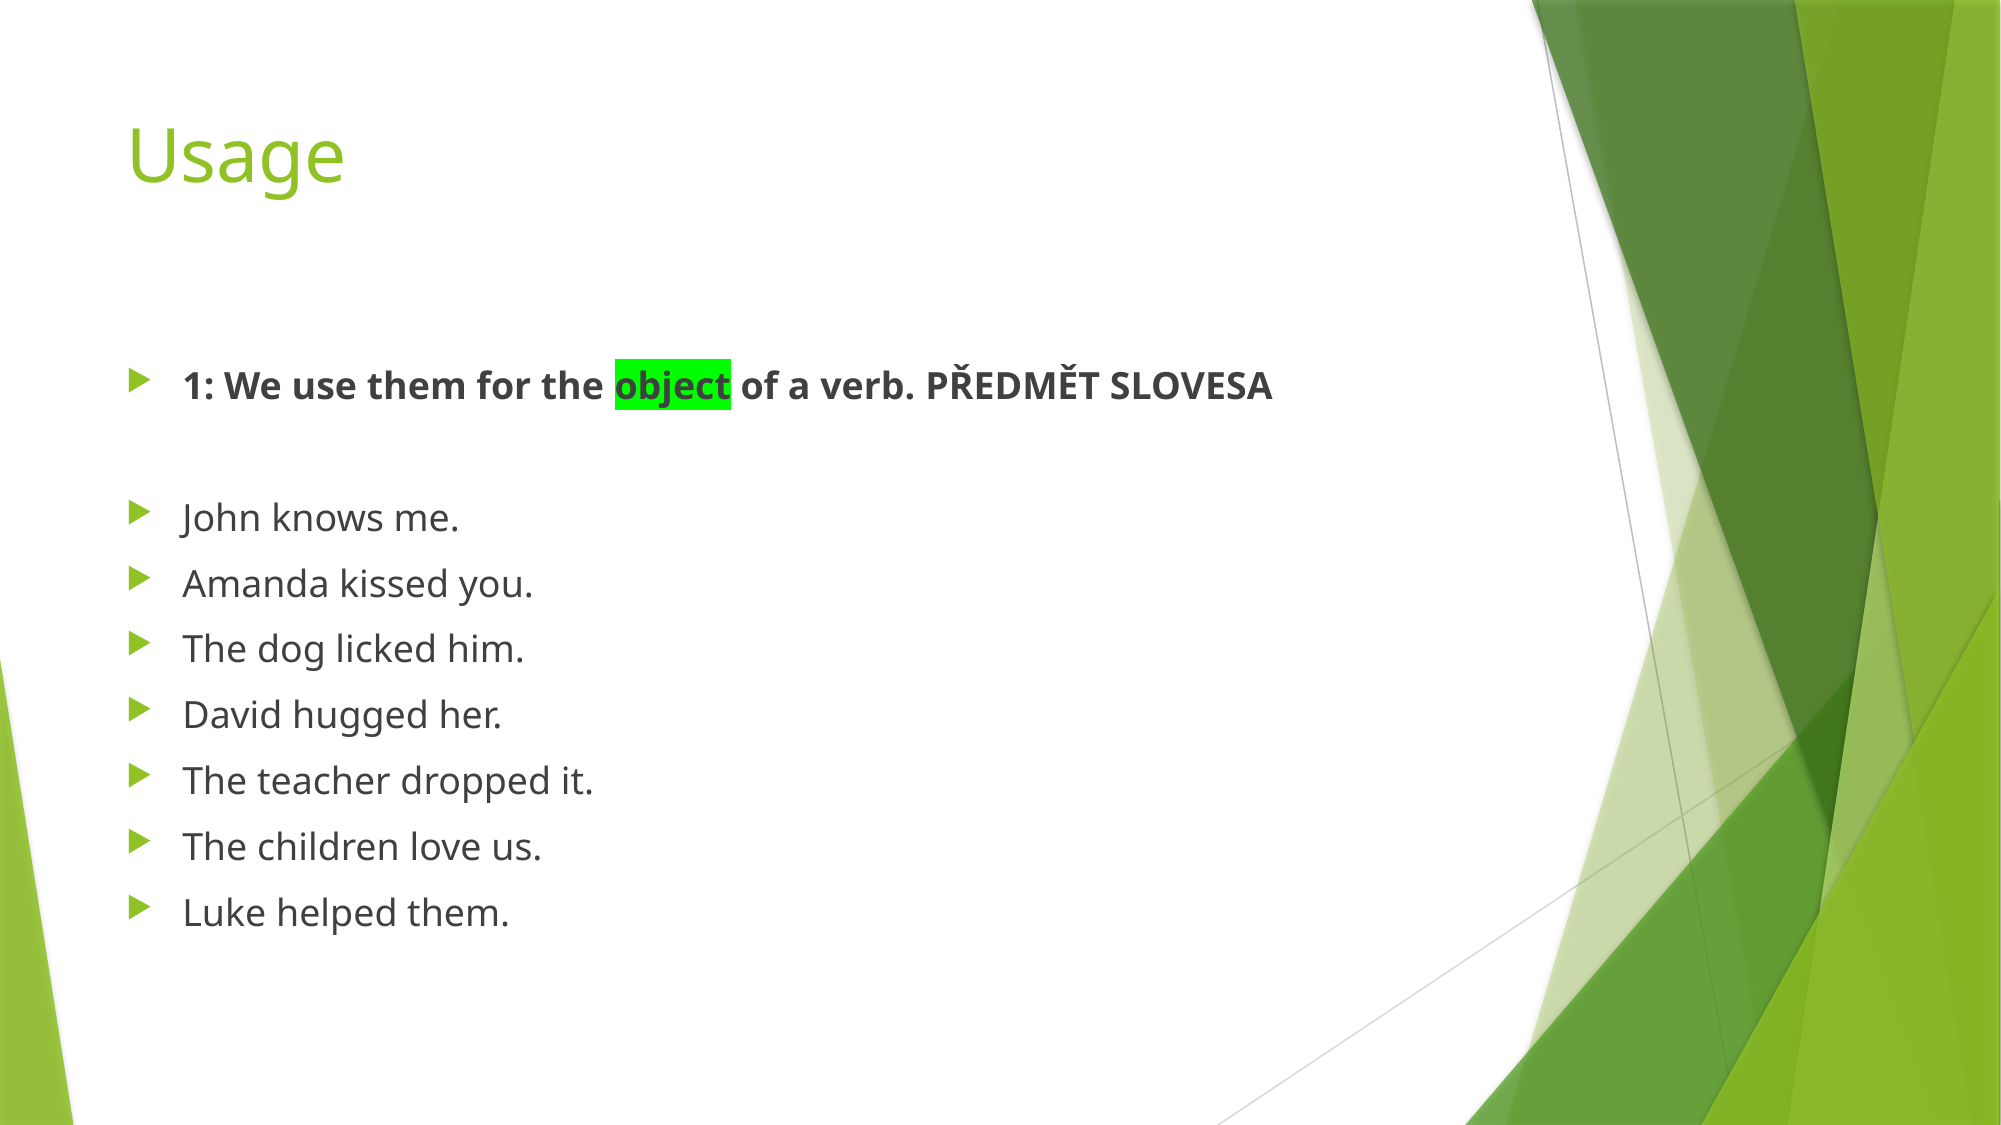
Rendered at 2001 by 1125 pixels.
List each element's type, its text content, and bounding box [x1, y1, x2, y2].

list 1: We use them for the object of a verb. PŘEDMĚT SLOVESA John knows me. Amanda kissed you. The dog licked him. David hugged her. The teacher dropped it. The children love us. Luke helped them. [111, 354, 1522, 992]
title Usage [111, 99, 1522, 317]
